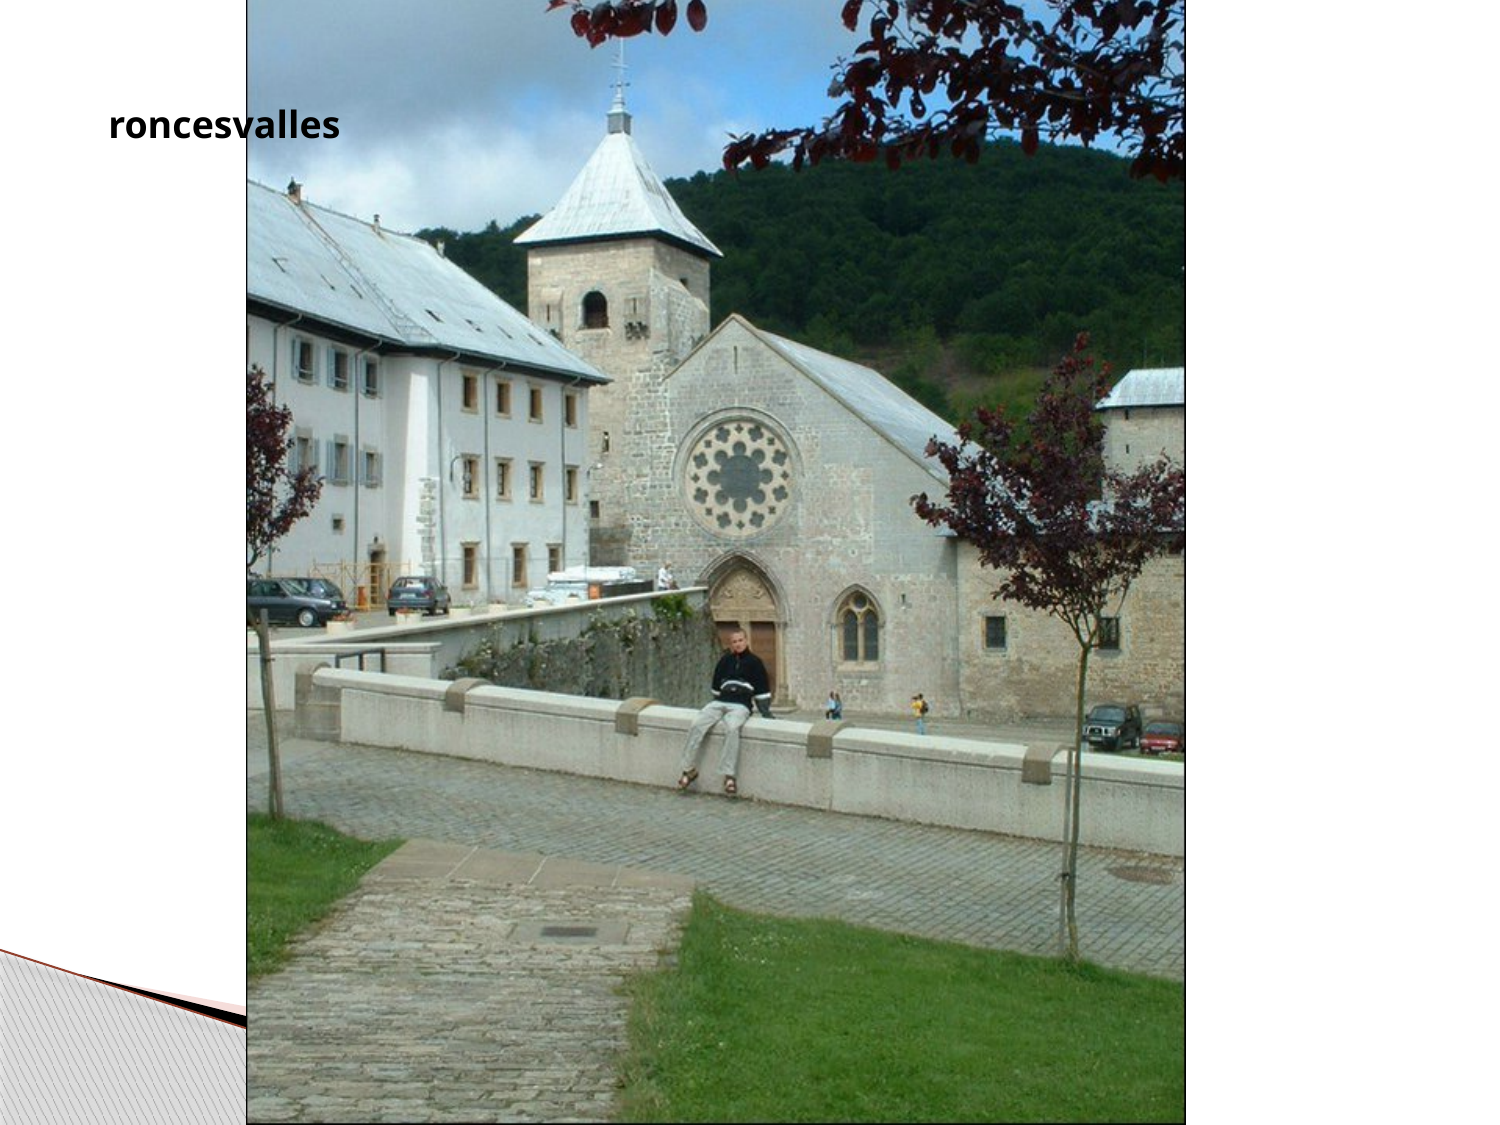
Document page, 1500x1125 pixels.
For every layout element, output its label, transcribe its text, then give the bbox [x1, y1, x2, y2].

picture [245, 0, 1186, 1125]
text_box roncesvalles [93, 93, 239, 154]
